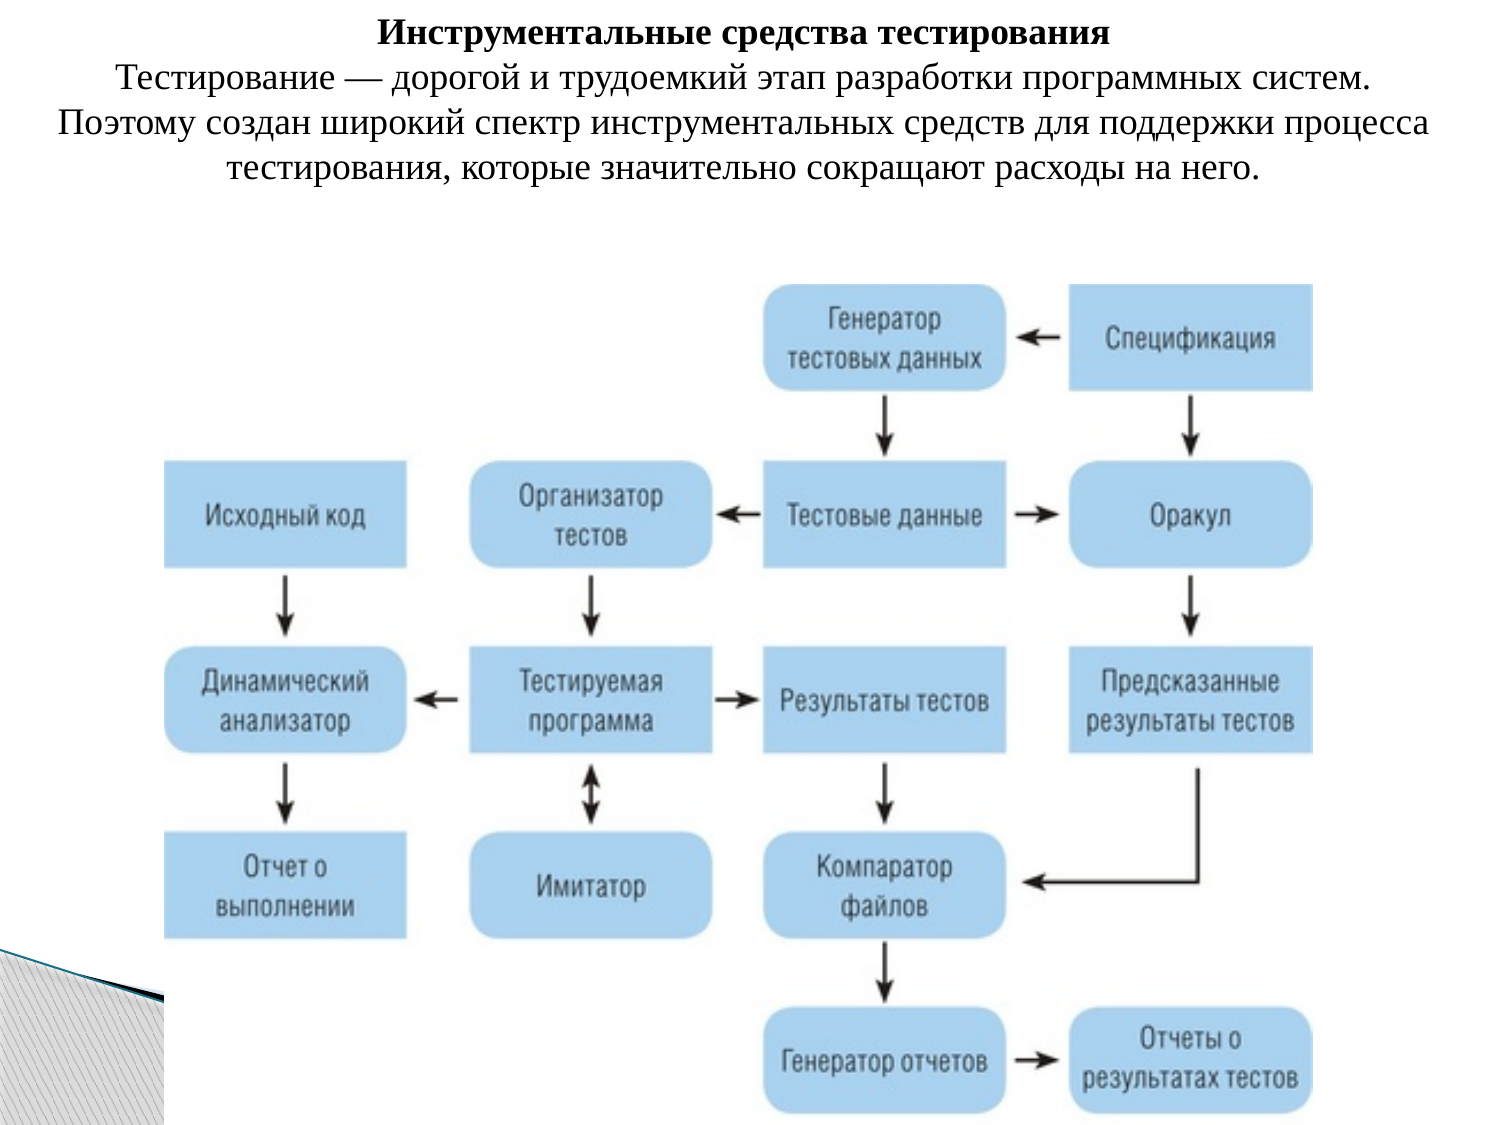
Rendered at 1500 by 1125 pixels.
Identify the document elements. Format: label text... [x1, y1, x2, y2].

text_box Инструментальные средства тестирования Тестирование — дорогой и трудоемкий этап разработки программных систем. Поэтому создан широкий спектр инструментальных средств для поддержки процесса тестирования, которые значительно сокращают расходы на него. [35, 0, 1454, 195]
picture [163, 283, 1313, 1125]
